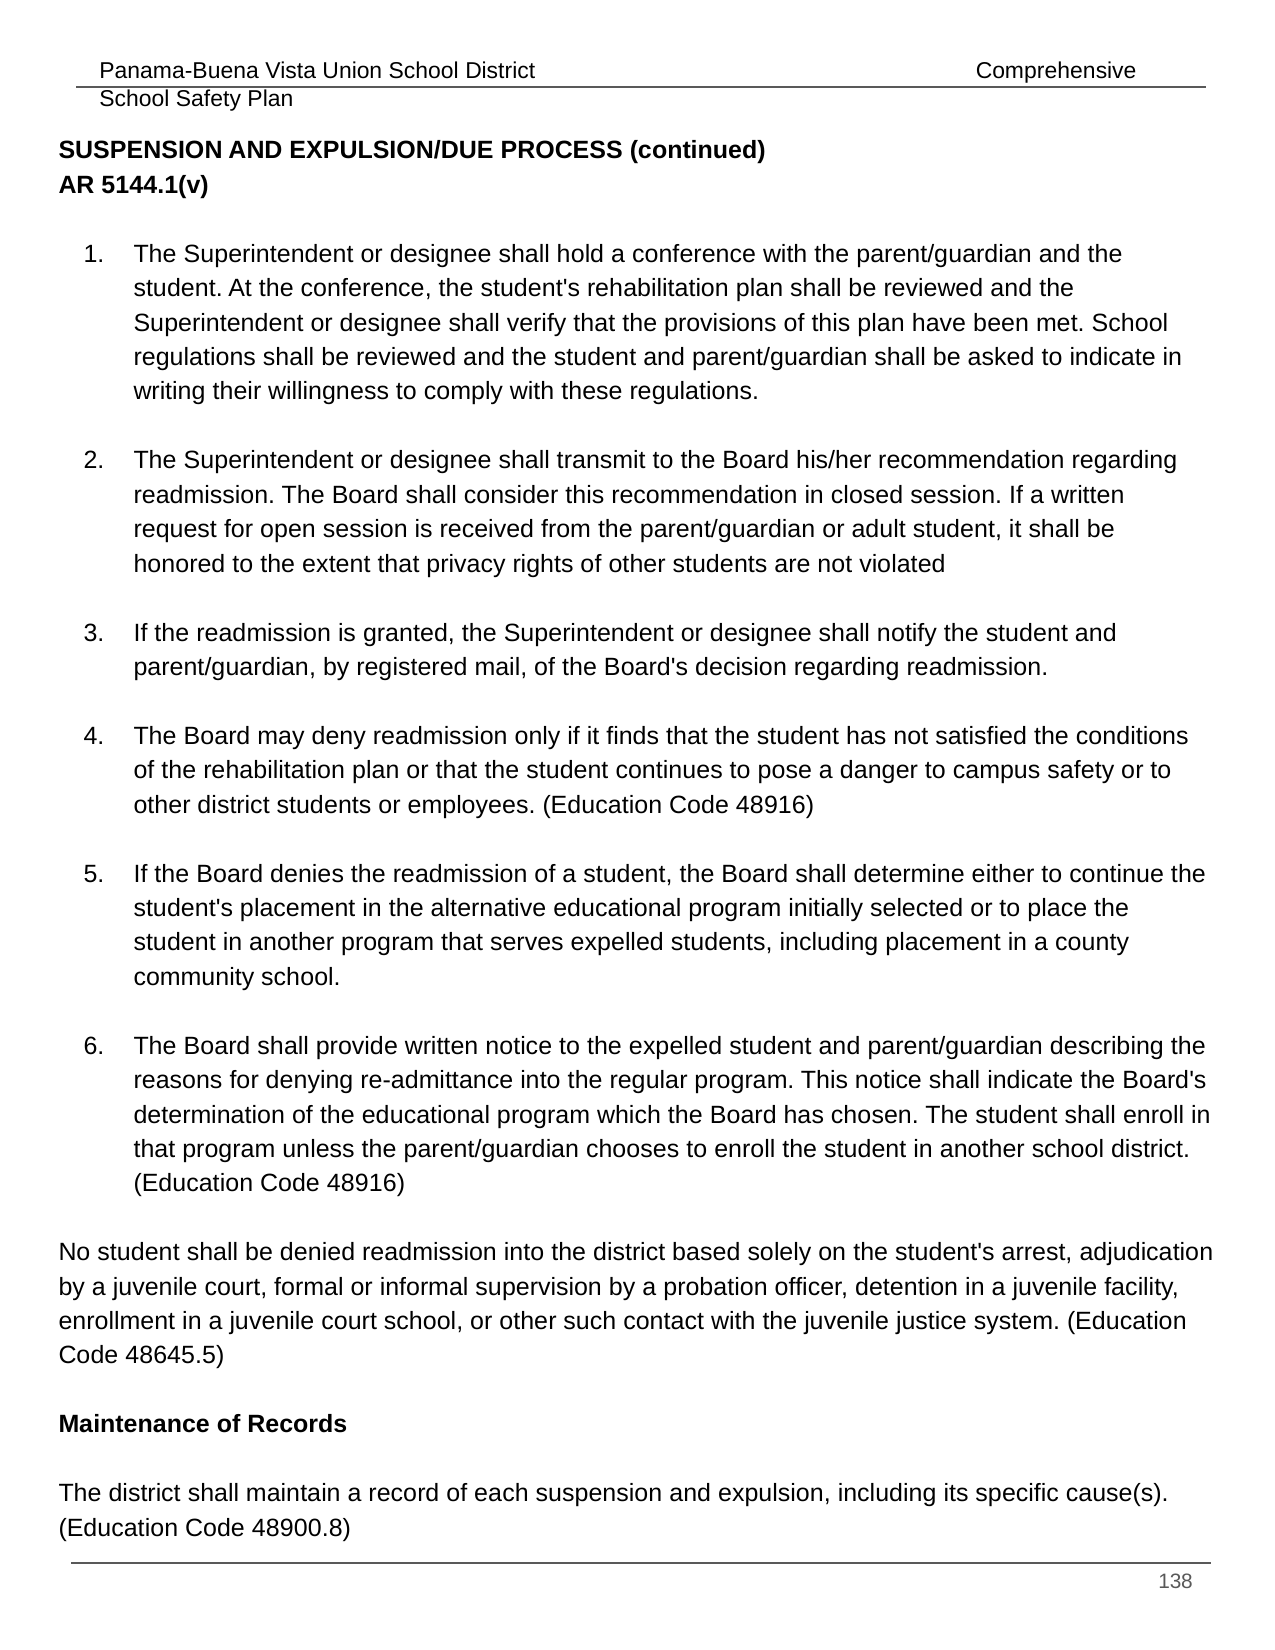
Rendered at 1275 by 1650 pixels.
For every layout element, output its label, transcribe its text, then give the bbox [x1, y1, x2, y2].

slide_number ‹#› [1131, 1552, 1208, 1623]
list SUSPENSION AND EXPULSION/DUE PROCESS (continued) AR 5144.1(v) The Superintendent or designee shall hold a conference with the parent/guardian and the student. At the conference, the student's rehabilitation plan shall be reviewed and the Superintendent or designee shall verify that the provisions of this plan have been met. School regulations shall be reviewed and the student and parent/guardian shall be asked to indicate in writing their willingness to comply with these regulations. The Superintendent or designee shall transmit to the Board his/her recommendation regarding readmission. The Board shall consider this recommendation in closed session. If a written request for open session is received from the parent/guardian or adult student, it shall be honored to the extent that privacy rights of other students are not violated If the readmission is granted, the Superintendent or designee shall notify the student and parent/guardian, by registered mail, of the Board's decision regarding readmission. The Board may deny readmission only if it finds that the student has not satisfied the conditions of the rehabilitation plan or that the student continues to pose a danger to campus safety or to other district students or employees. (Education Code 48916) If the Board denies the readmission of a student, the Board shall determine either to continue the student's placement in the alternative educational program initially selected or to place the student in another program that serves expelled students, including placement in a county community school. The Board shall provide written notice to the expelled student and parent/guardian describing the reasons for denying re-admittance into the regular program. This notice shall indicate the Board's determination of the educational program which the Board has chosen. The student shall enroll in that program unless the parent/guardian chooses to enroll the student in another school district. (Education Code 48916) No student shall be denied readmission into the district based solely on the student's arrest, adjudication by a juvenile court, formal or informal supervision by a probation officer, detention in a juvenile facility, enrollment in a juvenile court school, or other such contact with the juvenile justice system. (Education Code 48645.5) Maintenance of Records The district shall maintain a record of each suspension and expulsion, including its specific cause(s). (Education Code 48900.8) [43, 114, 1232, 1564]
